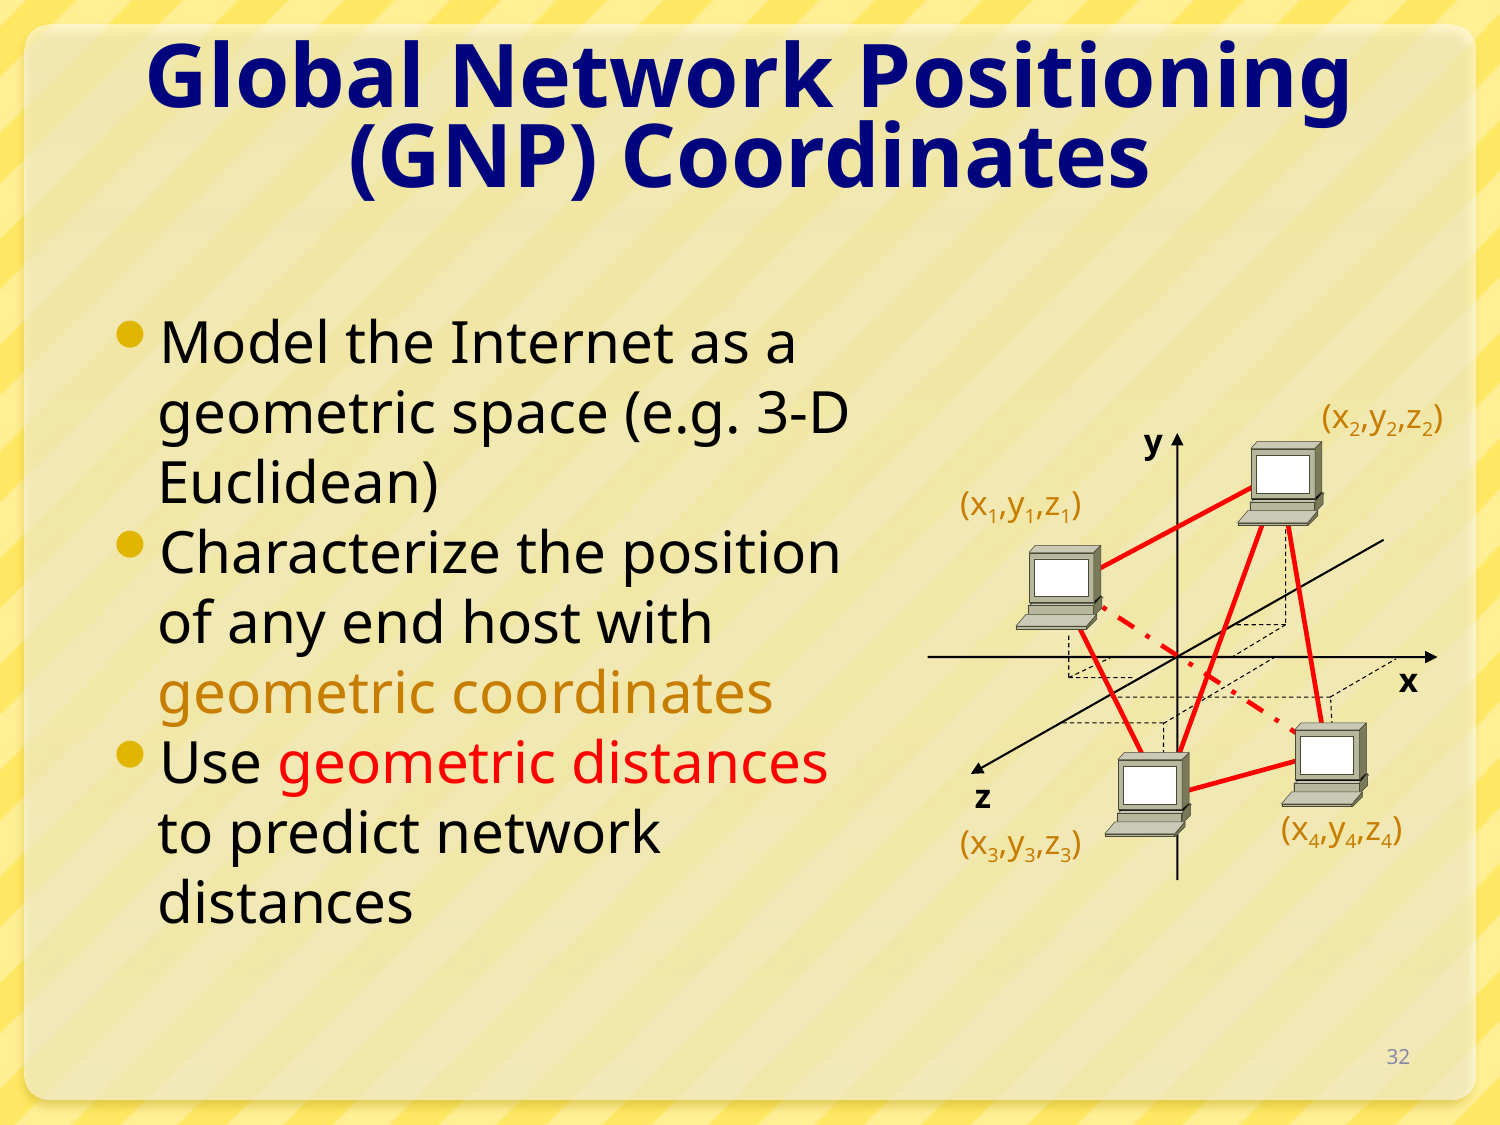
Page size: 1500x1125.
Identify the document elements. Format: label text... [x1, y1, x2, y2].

text_box (x4,y4,z4) [1266, 800, 1418, 861]
text_box (x2,y2,z2) [1307, 387, 1459, 448]
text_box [1104, 752, 1192, 838]
list Model the Internet as a geometric space (e.g. 3-D Euclidean) Characterize the position of any end host with geometric coordinates Use geometric distances to predict network distances [75, 298, 875, 1025]
text_box x [1384, 651, 1433, 707]
text_box [1171, 433, 1184, 527]
text_box (x1,y1,z1) [945, 474, 1097, 536]
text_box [1281, 722, 1369, 807]
text_box z [960, 767, 1007, 813]
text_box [1237, 441, 1325, 526]
list Enable every host to independently determine its Internet position Internet position should be as fundamental as IP address “Where” as well as “Who” [0, 0, 1500, 1125]
text_box y [1128, 412, 1178, 468]
slide_number 32 [1074, 1019, 1425, 1080]
text_box [975, 723, 1061, 767]
title Global Network Positioning (GNP) Coordinates [50, 37, 1450, 213]
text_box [1015, 545, 1104, 630]
text_box (x3,y3,z3) [945, 813, 1097, 874]
